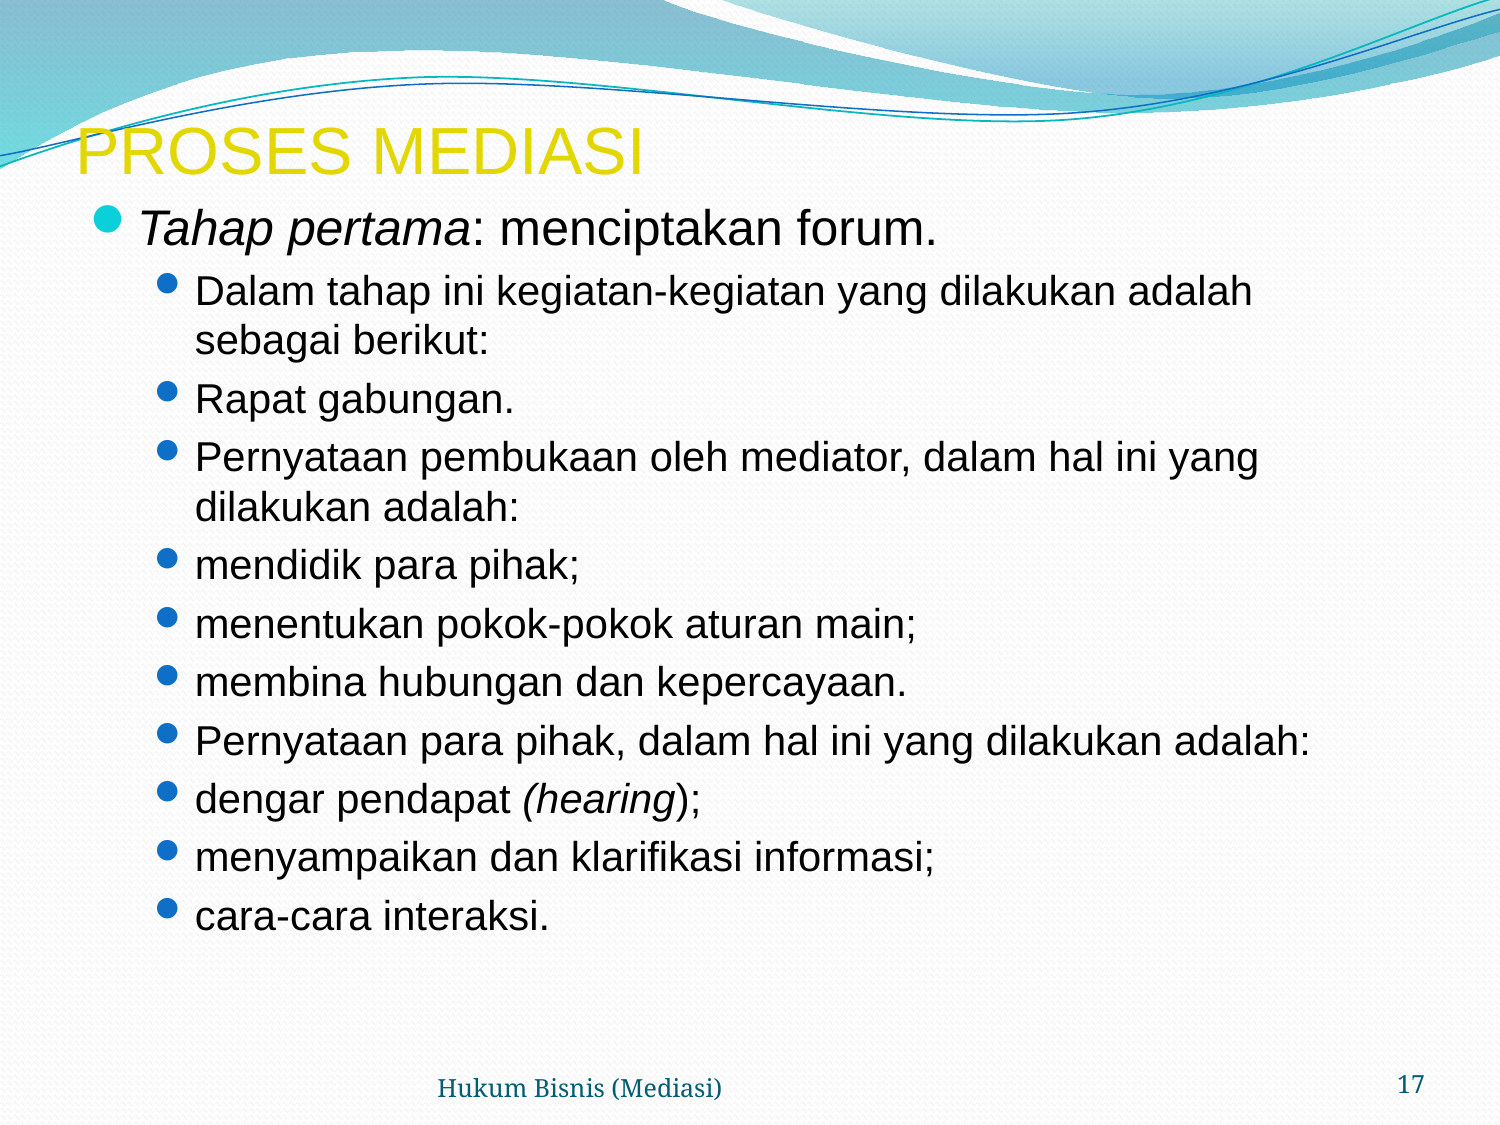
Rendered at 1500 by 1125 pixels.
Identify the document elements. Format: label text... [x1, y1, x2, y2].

title PROSES MEDIASI [75, 45, 1425, 187]
footer Hukum Bisnis (Mediasi) [437, 1042, 988, 1103]
list Tahap pertama: menciptakan forum. Dalam tahap ini kegiatan-kegiatan yang dilakukan adalah sebagai berikut: Rapat gabungan. Pernyataan pembukaan oleh mediator, dalam hal ini yang dilakukan adalah: mendidik para pihak; menentukan pokok-pokok aturan main; membina hubungan dan kepercayaan. Pernyataan para pihak, dalam hal ini yang dilakukan adalah: dengar pendapat (hearing); menyampaikan dan klarifikasi informasi; cara-cara interaksi. [75, 187, 1425, 1050]
slide_number 17 [1299, 1042, 1425, 1103]
